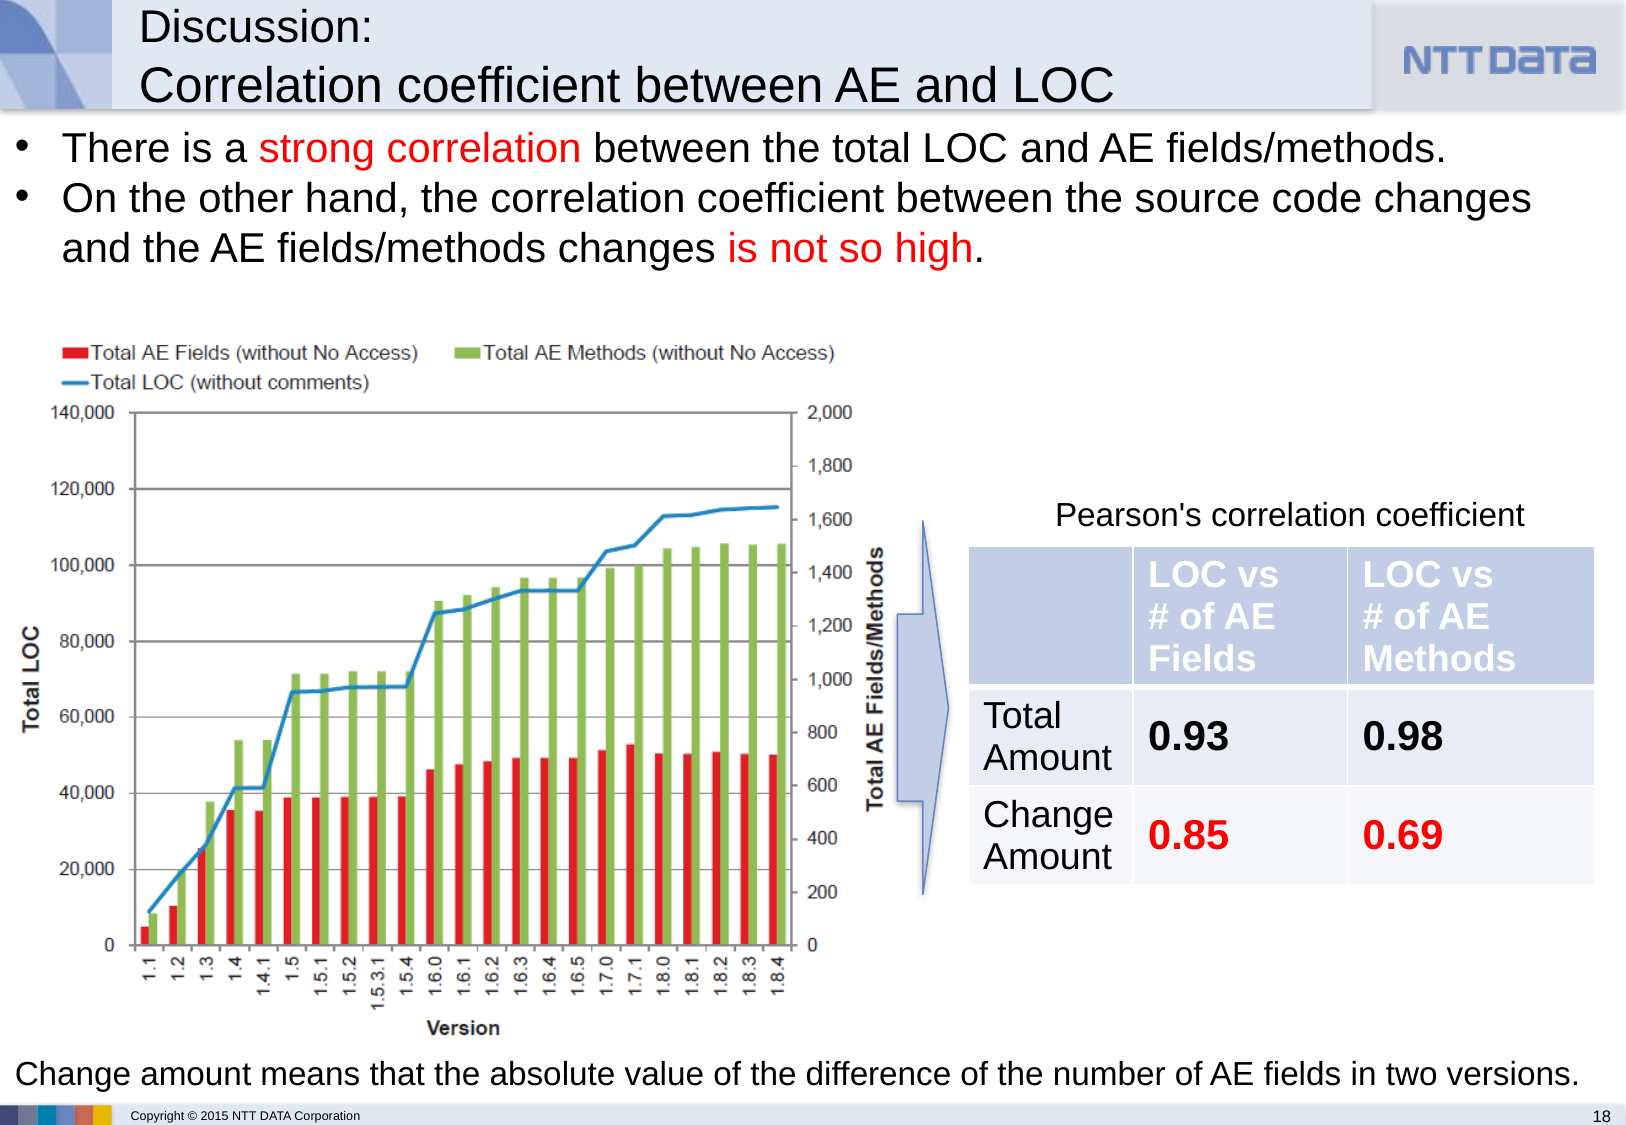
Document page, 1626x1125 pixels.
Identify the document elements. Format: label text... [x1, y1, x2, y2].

table_header LOC vs # of AE Fields [1134, 547, 1347, 684]
text_box [899, 520, 950, 896]
table_cell Change Amount [969, 787, 1132, 884]
table_cell 0.98 [1348, 690, 1594, 785]
table_header LOC vs # of AE Methods [1348, 547, 1594, 684]
text_box There is a strong correlation between the total LOC and AE fields/methods. On the other hand, the correlation coefficient between the source code changes and the AE fields/methods changes is not so high. [0, 113, 1625, 323]
table_cell 0.69 [1348, 787, 1594, 884]
picture [0, 0, 111, 109]
picture [1404, 46, 1596, 74]
title Discussion: Correlation coefficient between AE and LOC [111, 0, 1380, 109]
picture [0, 339, 896, 1045]
text_box Pearson's correlation coefficient [1040, 485, 1541, 541]
text_box Change amount means that the absolute value of the difference of the number of AE fields in two versions. [0, 1044, 1625, 1099]
table_cell 0.85 [1134, 787, 1347, 884]
table_cell 0.93 [1134, 690, 1347, 785]
table_header [969, 547, 1132, 684]
table_cell Total Amount [969, 690, 1132, 785]
